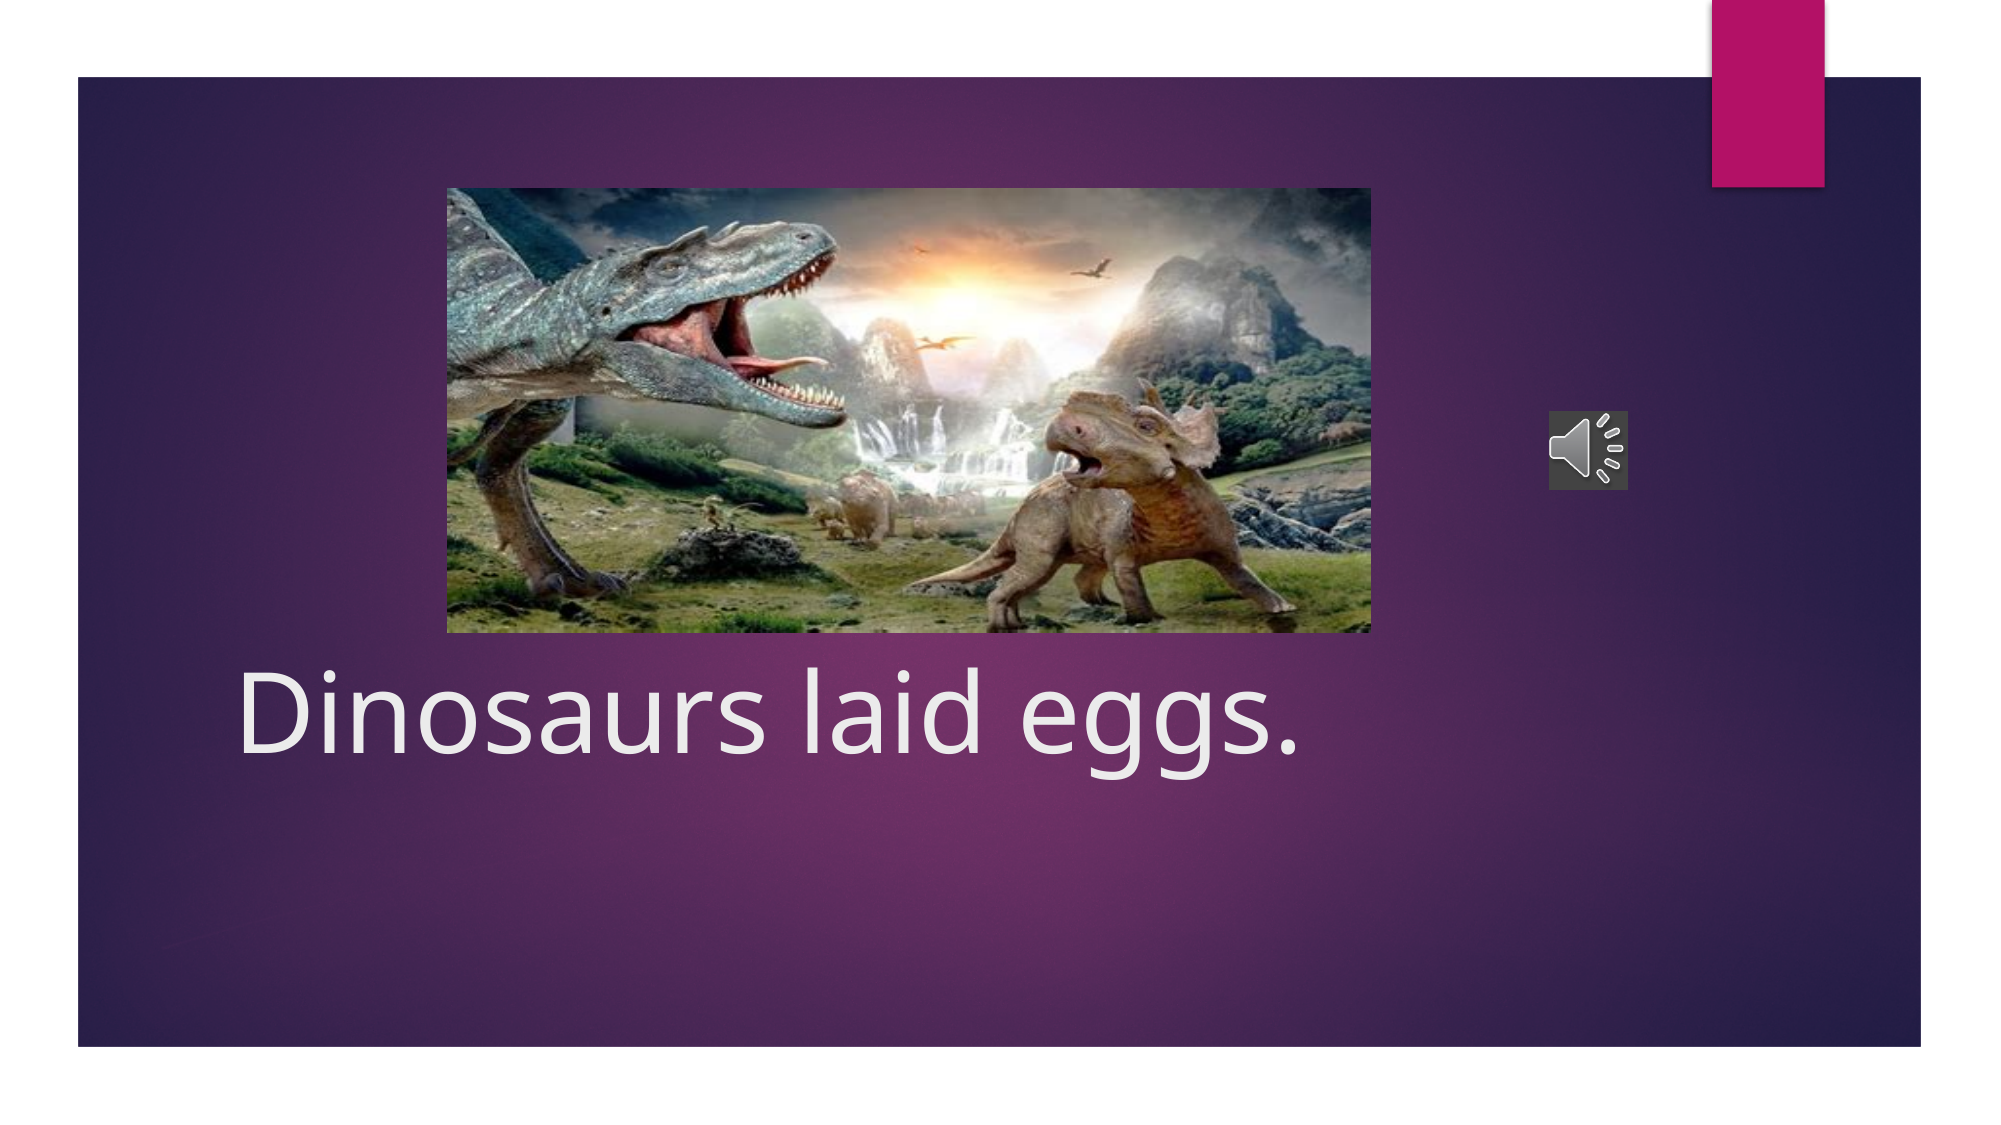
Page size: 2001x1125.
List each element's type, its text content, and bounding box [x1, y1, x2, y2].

picture [447, 188, 1371, 633]
title Dinosaurs laid eggs. [189, 145, 1638, 784]
picture [1548, 410, 1629, 491]
